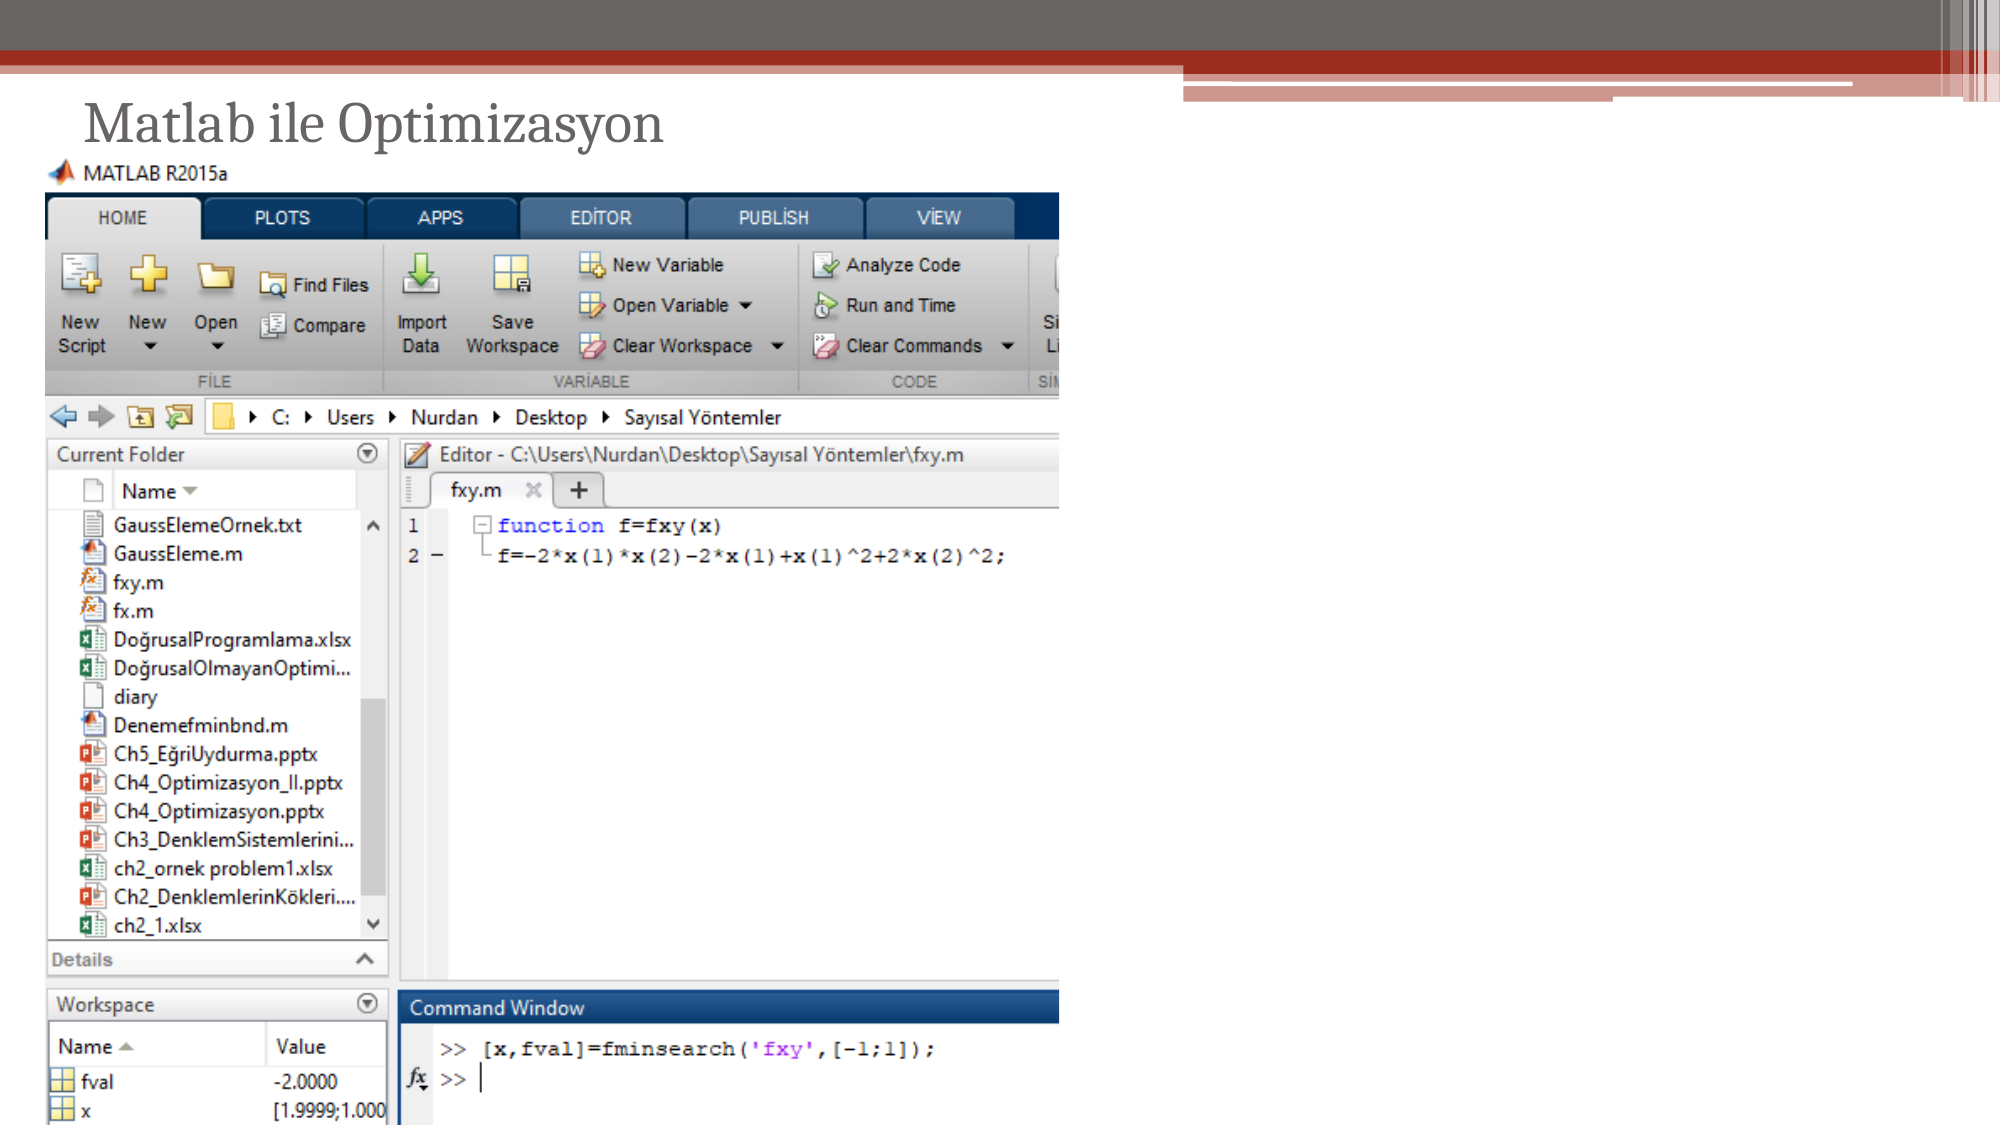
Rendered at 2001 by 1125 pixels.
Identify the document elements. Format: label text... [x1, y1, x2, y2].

title Matlab ile Optimizasyon [69, 78, 1869, 162]
picture [45, 154, 1060, 1125]
